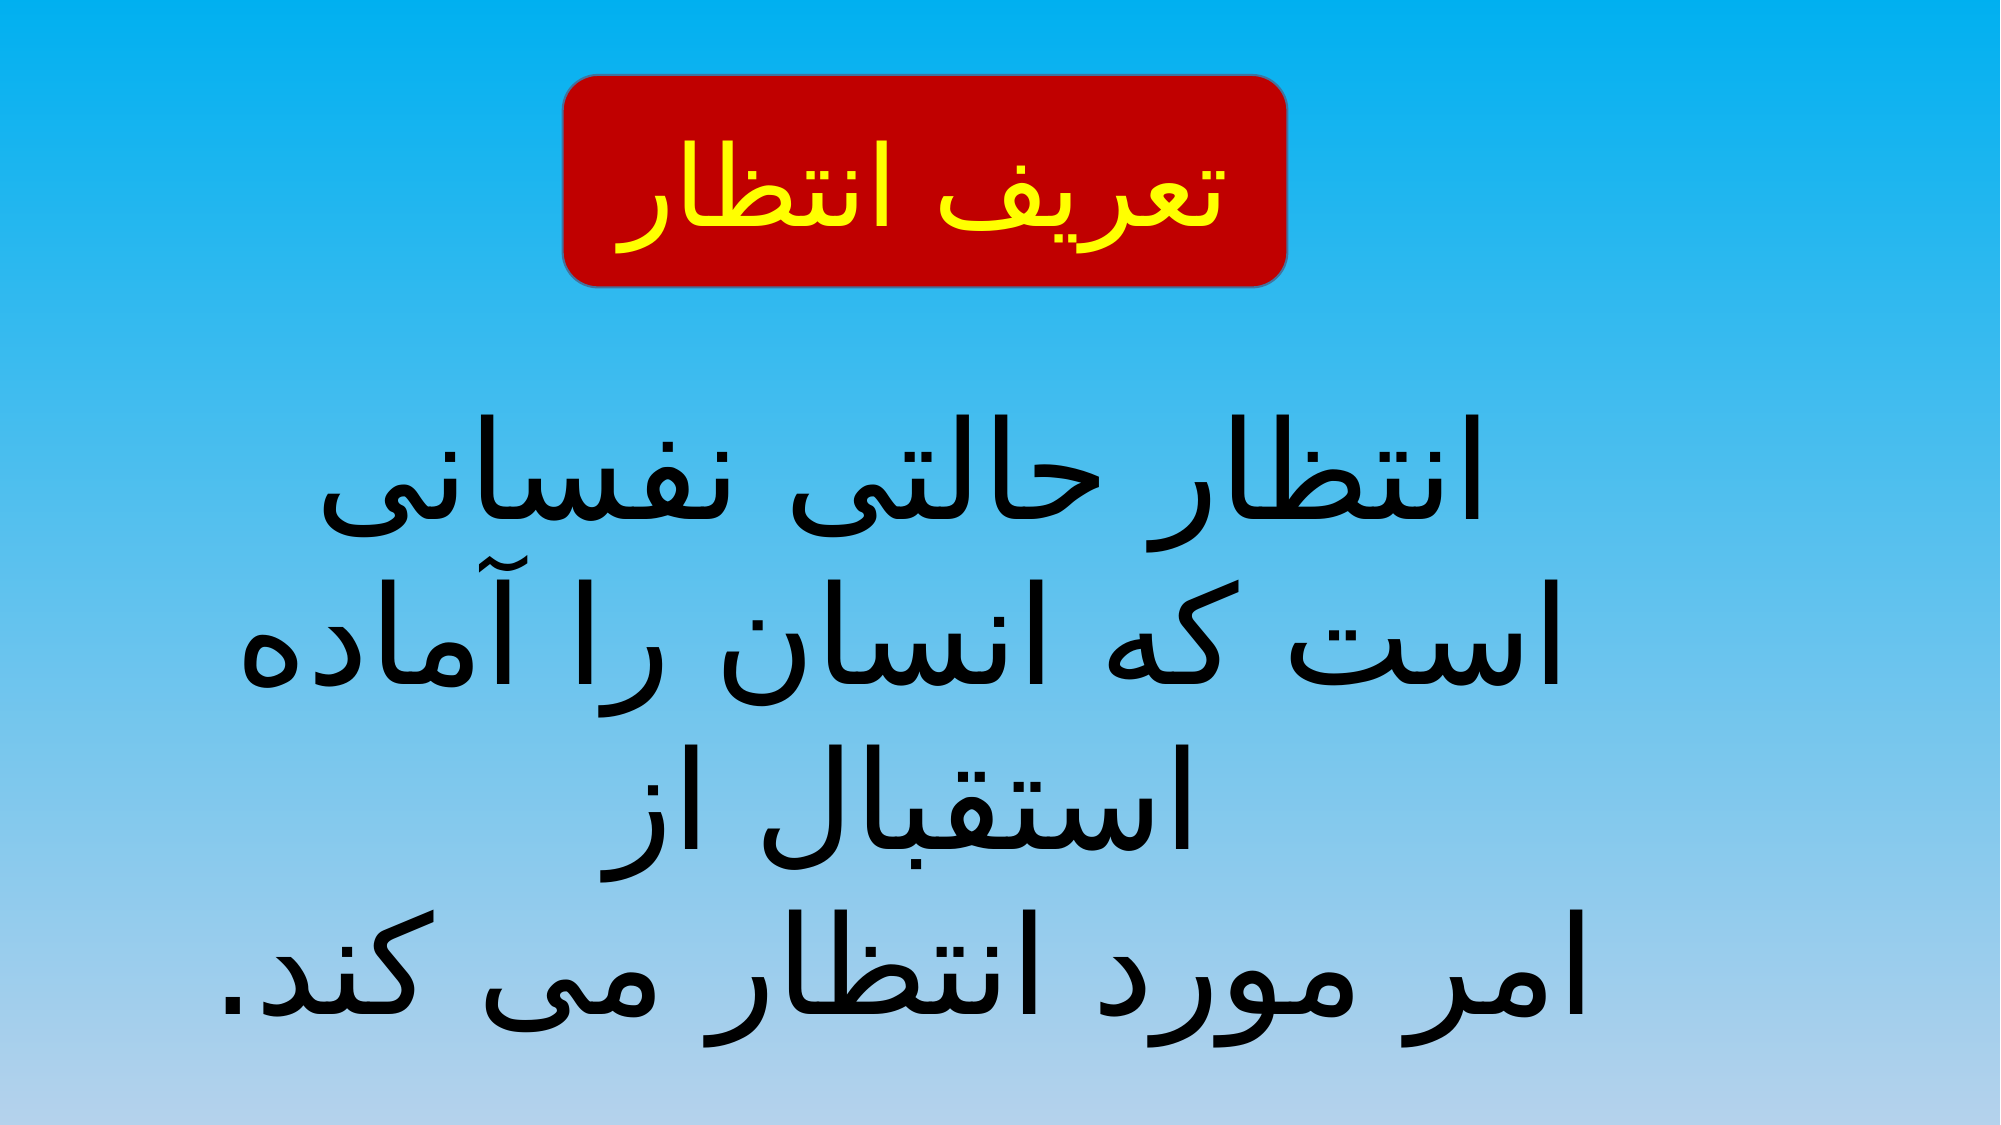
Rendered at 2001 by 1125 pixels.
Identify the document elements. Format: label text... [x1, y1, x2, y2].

text_box تعریف انتظار [561, 73, 1289, 289]
text_box انتظار حالتی نفسانی است که انسان را آماده استقبال از امر مورد انتظار می کند. [196, 374, 1613, 1050]
